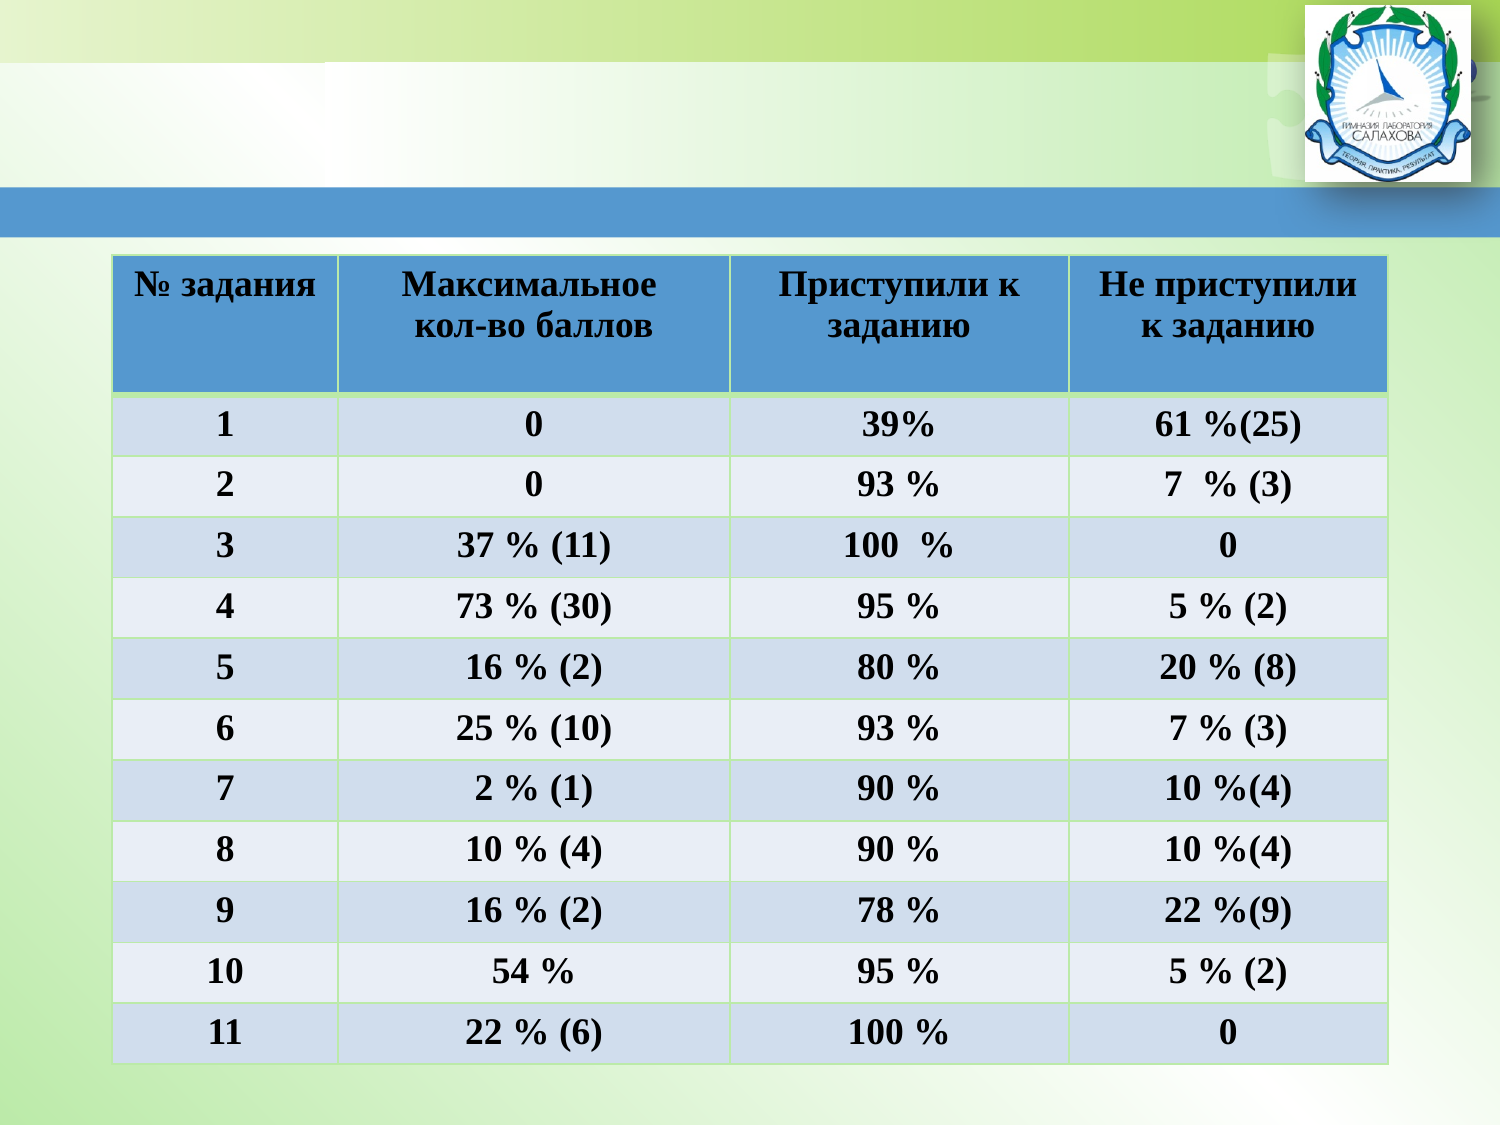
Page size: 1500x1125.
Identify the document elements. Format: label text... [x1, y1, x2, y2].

table_cell 5 [113, 639, 337, 698]
table_cell 80 % [731, 639, 1068, 698]
table_cell 10 %(4) [1070, 822, 1387, 881]
table_cell 100 % [731, 1004, 1068, 1063]
picture [1265, 5, 1493, 185]
table_cell 2 % (1) [339, 761, 729, 820]
table_cell 37 % (11) [339, 518, 729, 577]
table_cell 22 % (6) [339, 1004, 729, 1063]
table_cell 22 %(9) [1070, 882, 1387, 942]
table_cell 0 [339, 398, 729, 455]
table_cell 61 %(25) [1070, 398, 1387, 455]
table_cell 16 % (2) [339, 639, 729, 698]
table_cell 10 %(4) [1070, 761, 1387, 820]
table_cell 0 [1070, 518, 1387, 577]
table_cell 39% [731, 398, 1068, 455]
table_cell 78 % [731, 882, 1068, 942]
table_cell 73 % (30) [339, 578, 729, 637]
table_cell 6 [113, 700, 337, 759]
table_cell 9 [113, 882, 337, 942]
table_header Максимальное кол-во баллов [339, 256, 729, 392]
table_cell 7 % (3) [1070, 700, 1387, 759]
table_cell 10 % (4) [339, 822, 729, 881]
table_cell 90 % [731, 761, 1068, 820]
table_cell 7 % (3) [1070, 457, 1387, 516]
table_cell 25 % (10) [339, 700, 729, 759]
table_cell 4 [113, 578, 337, 637]
table_cell 16 % (2) [339, 882, 729, 942]
table_cell 93 % [731, 457, 1068, 516]
table_cell 11 [113, 1004, 337, 1063]
table_cell 20 % (8) [1070, 639, 1387, 698]
table_cell 0 [1070, 1004, 1387, 1063]
table_cell 95 % [731, 943, 1068, 1002]
table_cell 10 [113, 943, 337, 1002]
table_cell 95 % [731, 578, 1068, 637]
table_cell 5 % (2) [1070, 943, 1387, 1002]
table_cell 54 % [339, 943, 729, 1002]
table_cell 5 % (2) [1070, 578, 1387, 637]
table_cell 100 % [731, 518, 1068, 577]
table_cell 2 [113, 457, 337, 516]
table_header Не приступили к заданию [1070, 256, 1387, 392]
table_cell 1 [113, 398, 337, 455]
table_cell 93 % [731, 700, 1068, 759]
table_cell 3 [113, 518, 337, 577]
table_cell 0 [339, 457, 729, 516]
table_cell 7 [113, 761, 337, 820]
table_header Приступили к заданию [731, 256, 1068, 392]
table_cell 8 [113, 822, 337, 881]
table_header № задания [113, 256, 337, 392]
table_cell 90 % [731, 822, 1068, 881]
